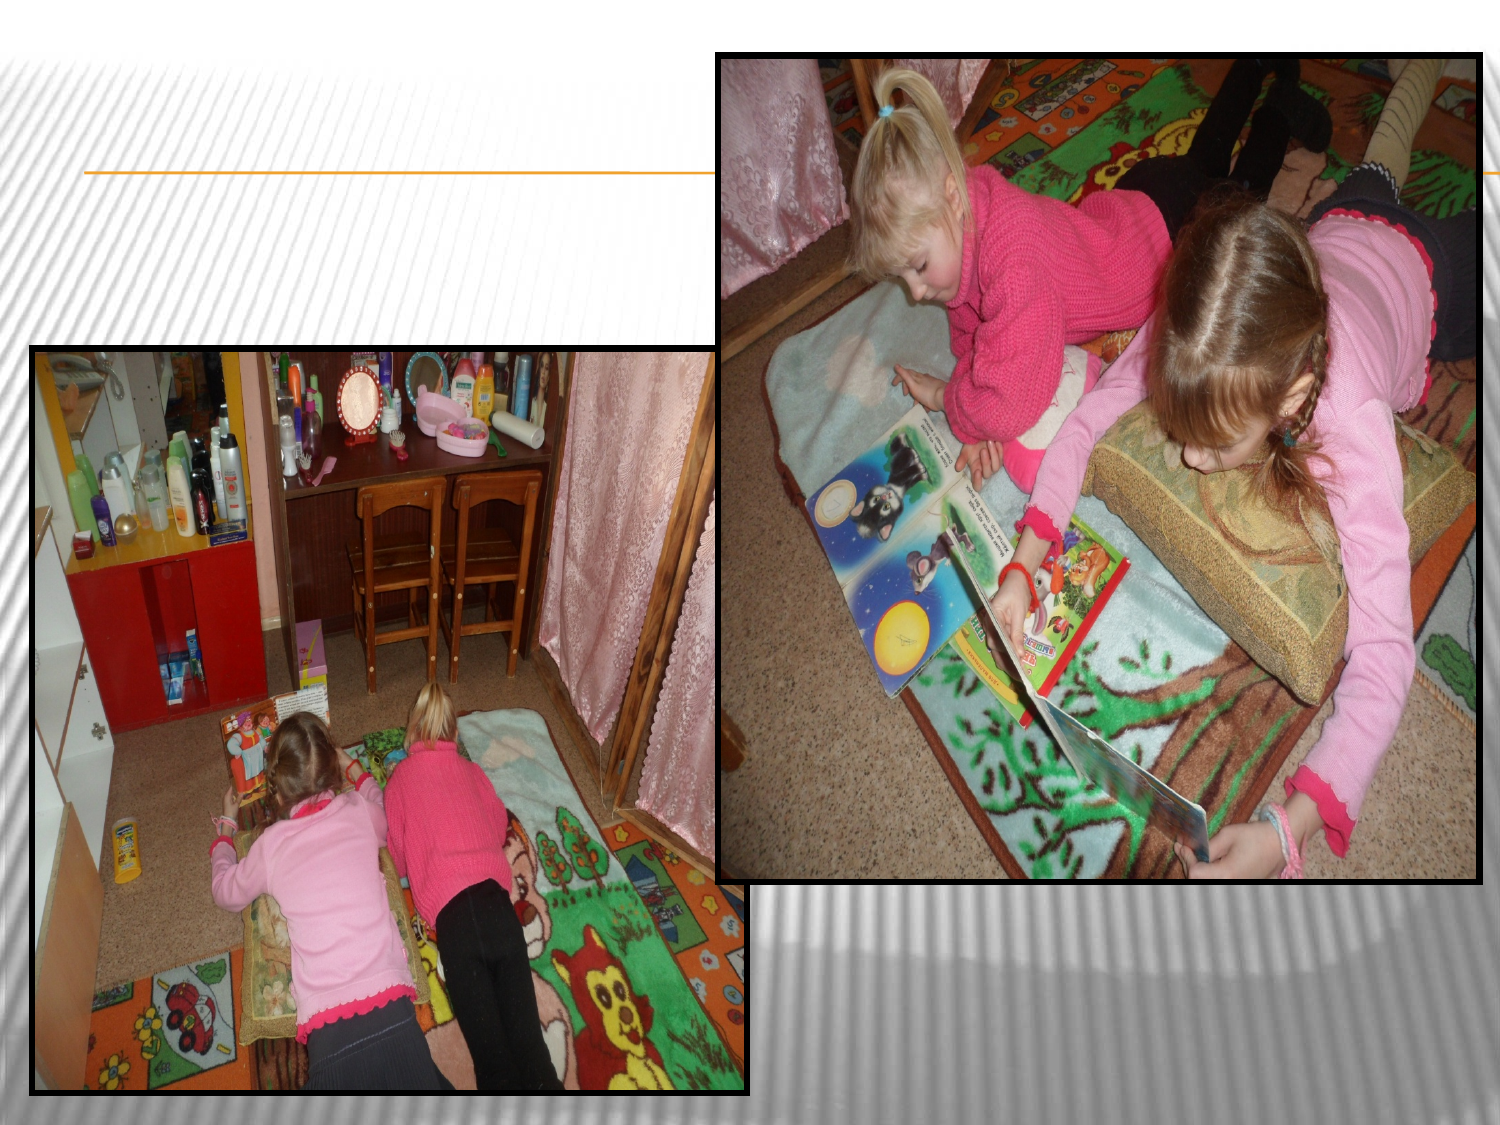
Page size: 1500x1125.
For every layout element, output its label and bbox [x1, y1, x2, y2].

text_box [50, 75, 715, 213]
picture [34, 58, 1477, 1091]
picture [0, 0, 1500, 1125]
